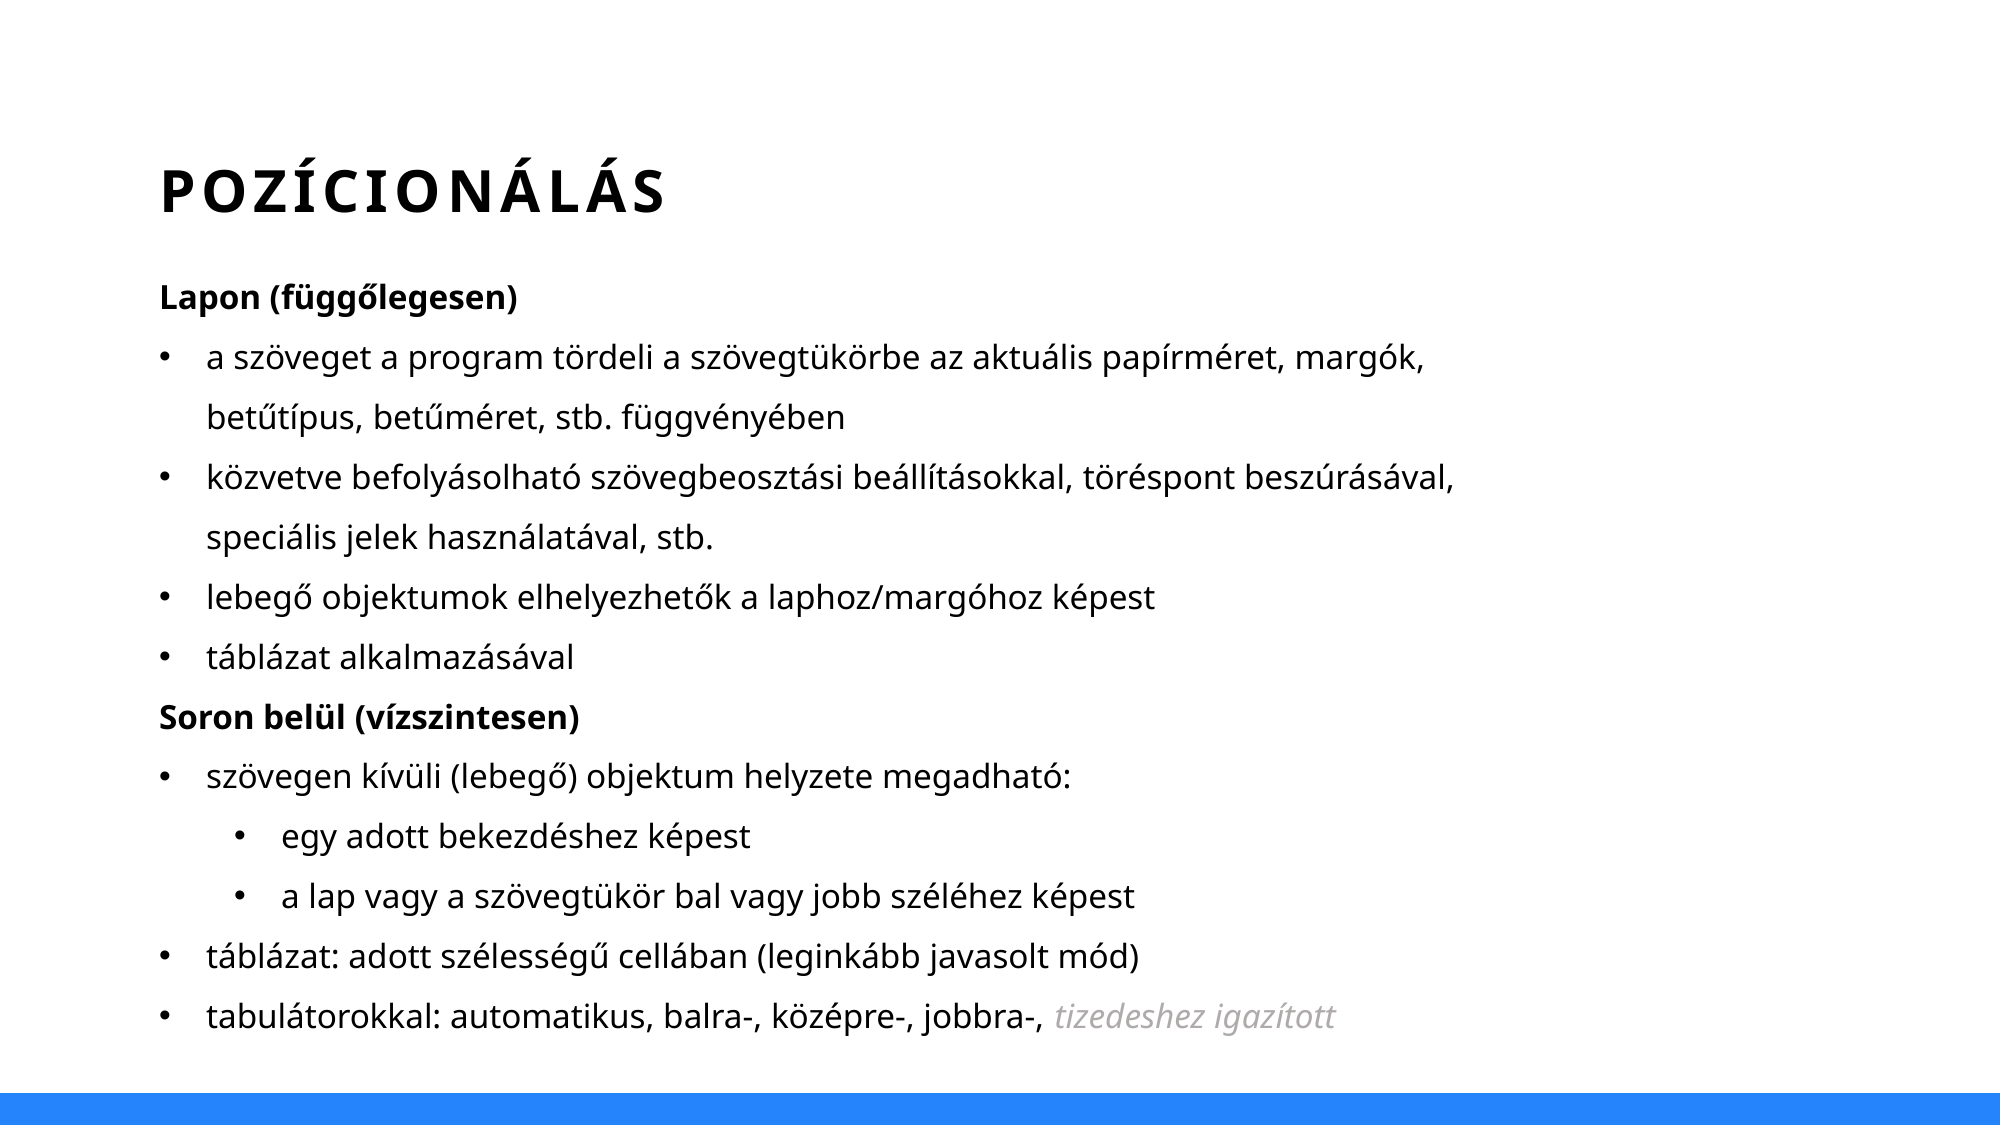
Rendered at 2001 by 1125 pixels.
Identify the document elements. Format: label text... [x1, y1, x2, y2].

text_box [0, 1092, 2000, 1125]
text_box Lapon (függőlegesen) a szöveget a program tördeli a szövegtükörbe az aktuális papírméret, margók, betűtípus, betűméret, stb. függvényében közvetve befolyásolható szövegbeosztási beállításokkal, töréspont beszúrásával, speciális jelek használatával, stb. lebegő objektumok elhelyezhetők a laphoz/margóhoz képest táblázat alkalmazásával Soron belül (vízszintesen) szövegen kívüli (lebegő) objektum helyzete megadható: egy adott bekezdéshez képest a lap vagy a szövegtükör bal vagy jobb széléhez képest táblázat: adott szélességű cellában (leginkább javasolt mód) tabulátorokkal: automatikus, balra-, középre-, jobbra-, tizedeshez igazított [144, 249, 1566, 1043]
text_box POZÍCIONÁLÁS [144, 133, 1825, 279]
